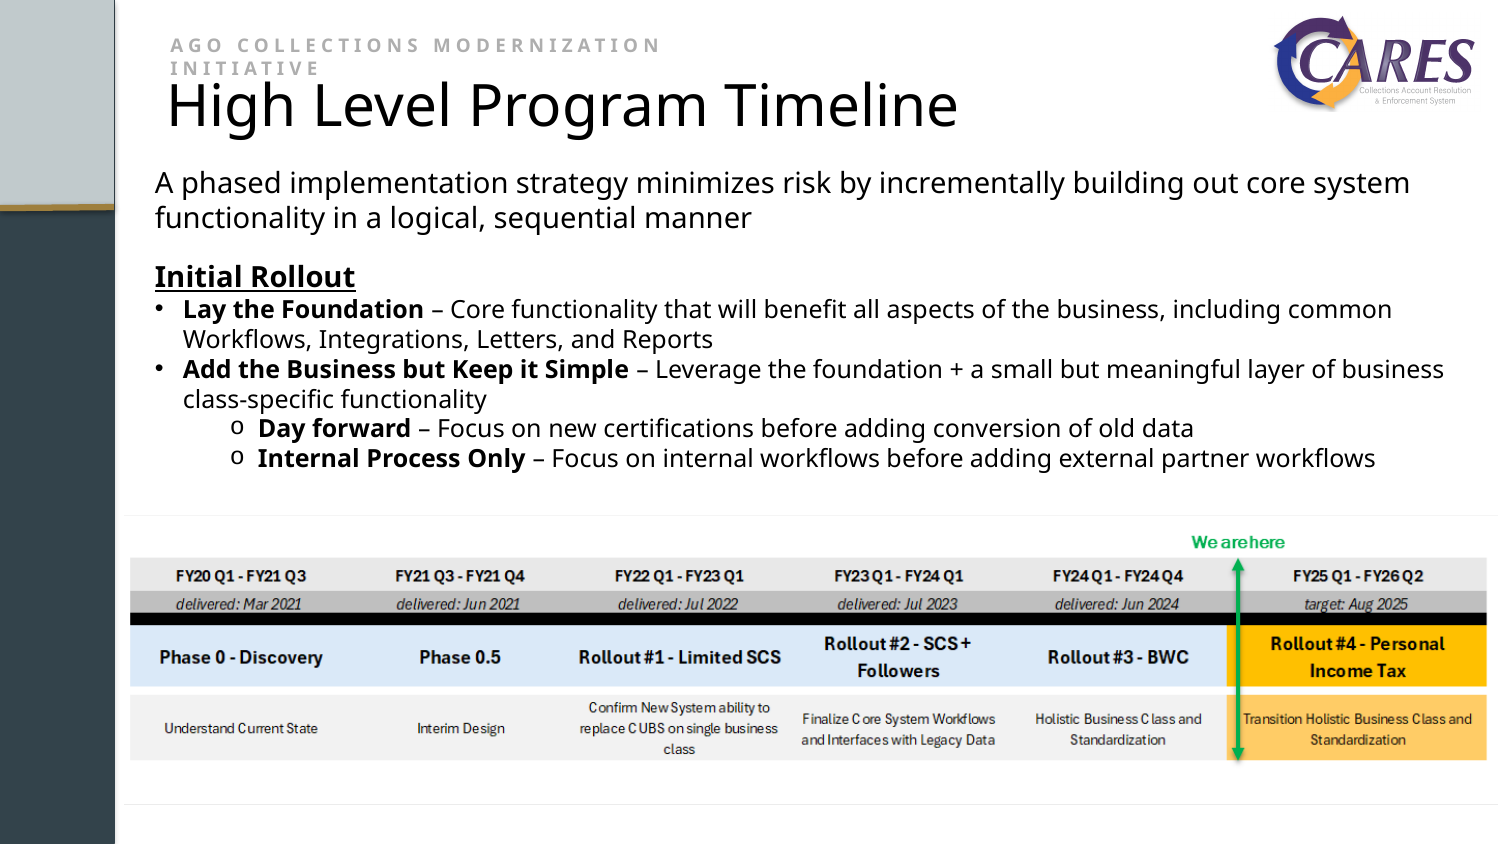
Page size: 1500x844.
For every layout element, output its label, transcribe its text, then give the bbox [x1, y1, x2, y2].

text_box Initial Rollout Lay the Foundation – Core functionality that will benefit all aspects of the business, including common Workflows, Integrations, Letters, and Reports Add the Business but Keep it Simple – Leverage the foundation + a small but meaningful layer of business class-specific functionality Day forward – Focus on new certifications before adding conversion of old data Internal Process Only – Focus on internal workflows before adding external partner workflows [139, 250, 1488, 481]
picture [123, 514, 1498, 806]
title High Level Program Timeline [151, 61, 1105, 149]
picture [1268, 11, 1481, 113]
text_box A phased implementation strategy minimizes risk by incrementally building out core system functionality in a logical, sequential manner [139, 156, 1479, 250]
text_box AGO Collections modernization initiative [170, 33, 810, 72]
